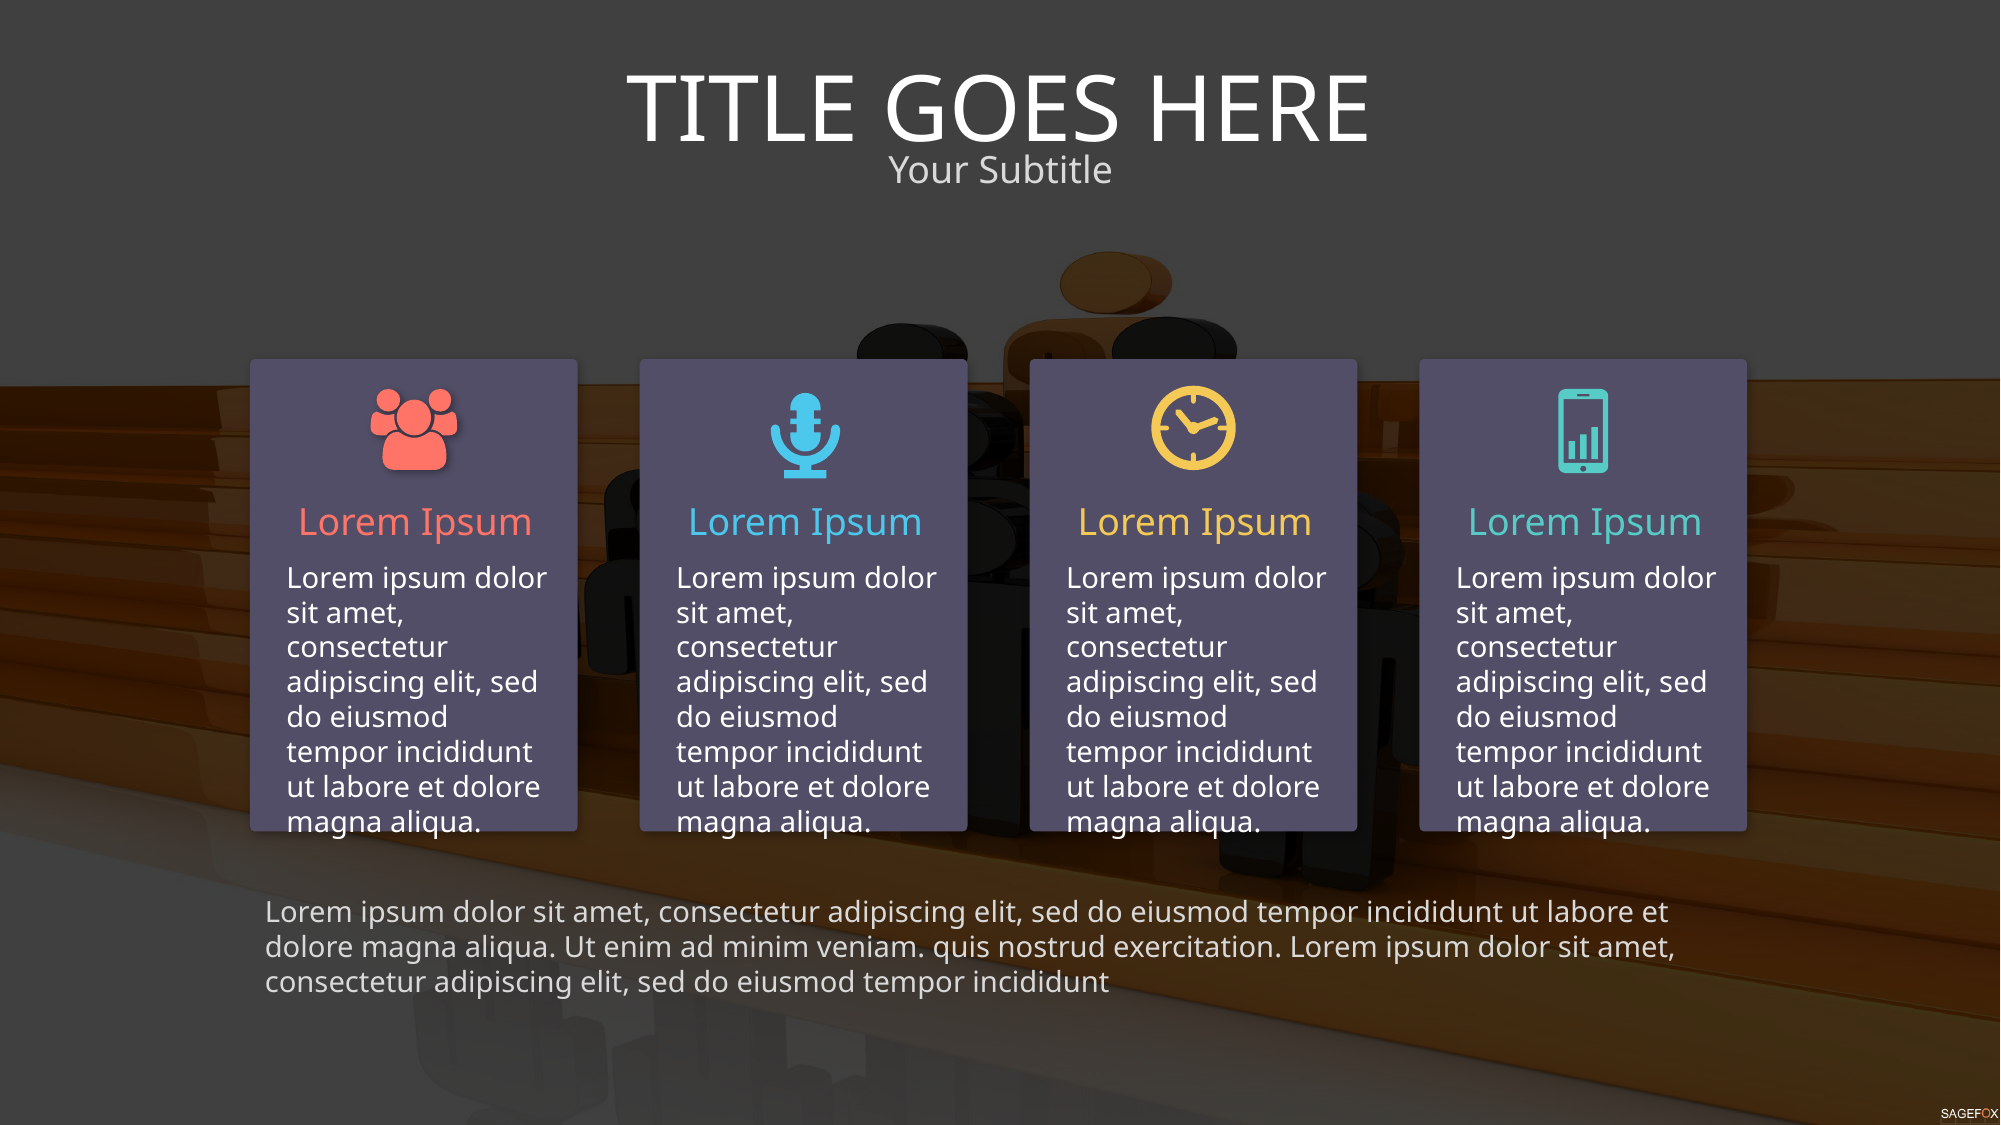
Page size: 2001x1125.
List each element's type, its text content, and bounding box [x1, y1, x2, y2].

text_box [376, 388, 432, 436]
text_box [1558, 388, 1609, 474]
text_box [1151, 385, 1236, 471]
text_box [638, 358, 969, 833]
text_box [370, 411, 458, 470]
text_box [248, 358, 579, 833]
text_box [548, 42, 1452, 199]
text_box Lorem ipsum dolor sit amet, consectetur adipiscing elit, sed do eiusmod tempor incididunt ut labore et dolore magna aliqua. Ut enim ad minim veniam. quis nostrud exercitation. Lorem ipsum dolor sit amet, consectetur adipiscing elit, sed do eiusmod tempor incididunt [249, 886, 1758, 1006]
text_box [1028, 358, 1359, 833]
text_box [655, 490, 962, 815]
text_box [428, 388, 452, 412]
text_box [1435, 490, 1742, 815]
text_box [265, 490, 572, 815]
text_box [770, 392, 841, 479]
text_box [1418, 358, 1749, 833]
picture [0, 0, 2001, 1125]
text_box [1045, 490, 1352, 815]
